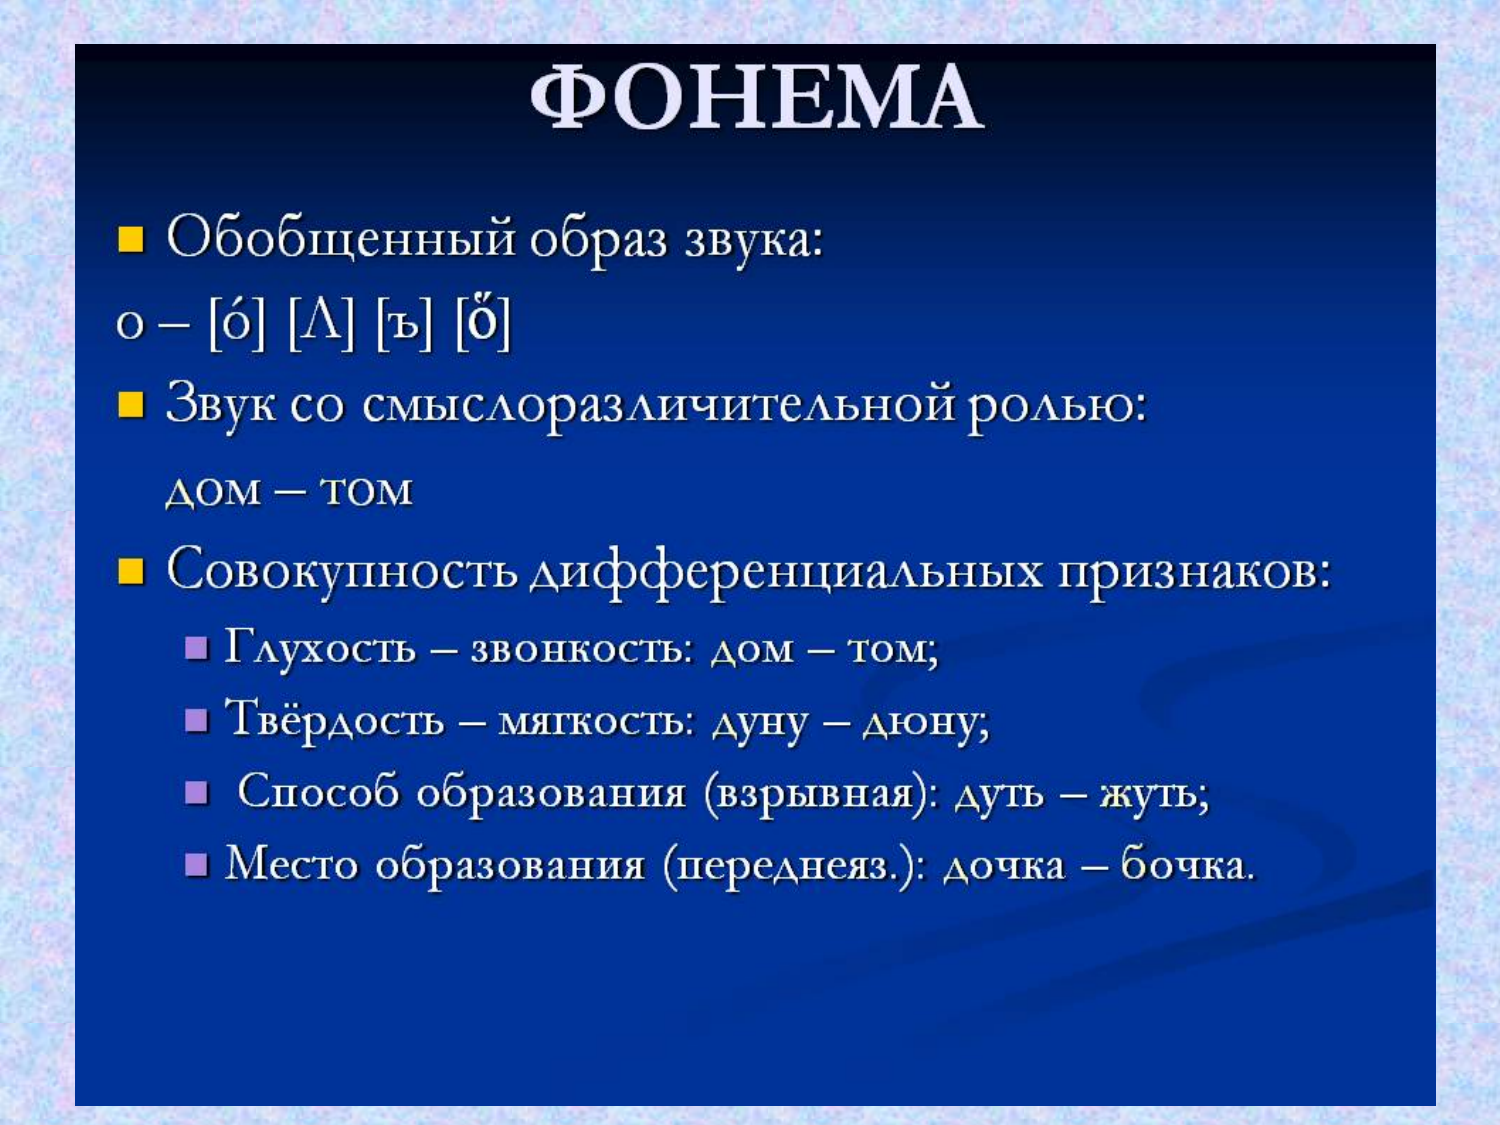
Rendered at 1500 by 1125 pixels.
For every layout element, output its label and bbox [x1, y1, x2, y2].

picture [0, 0, 1500, 1125]
list [74, 44, 1436, 1107]
